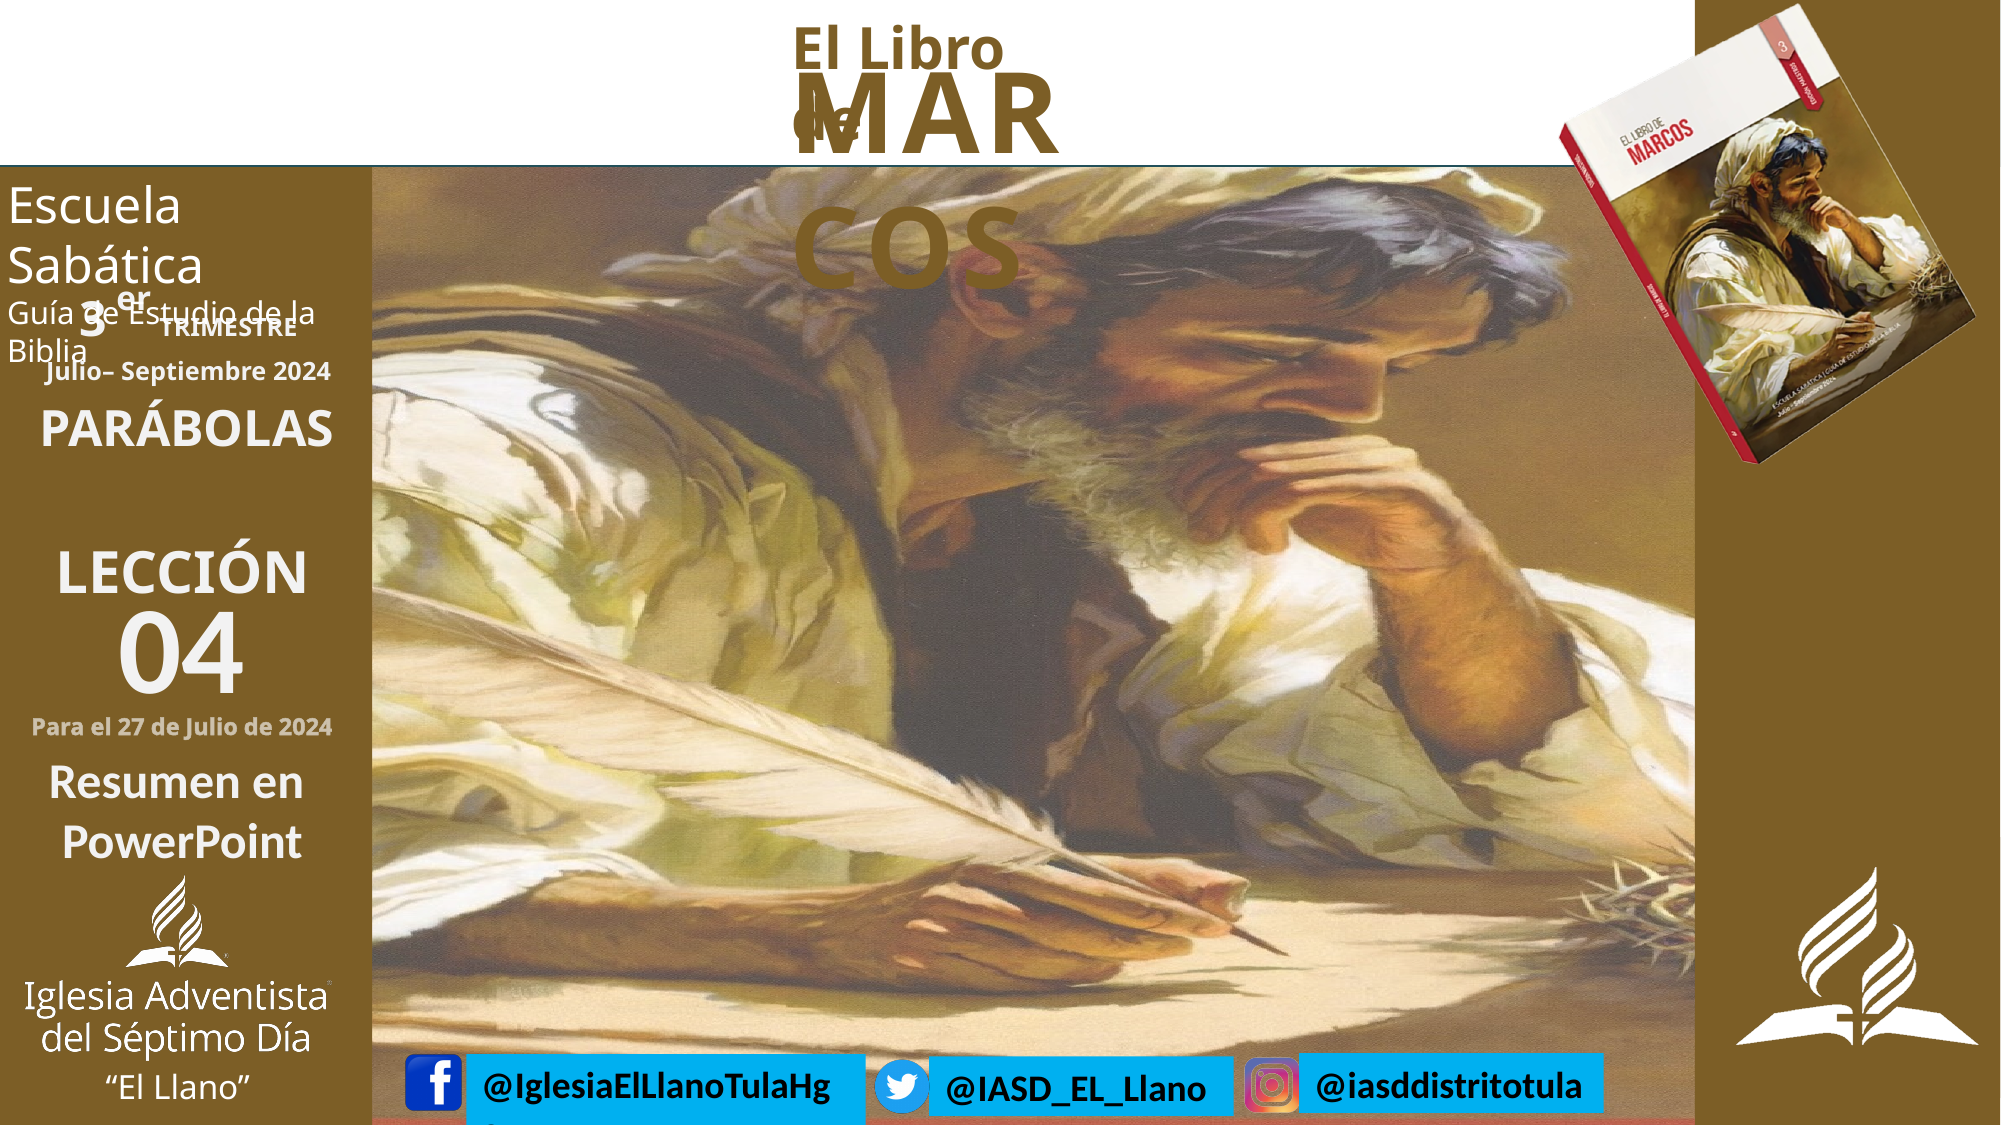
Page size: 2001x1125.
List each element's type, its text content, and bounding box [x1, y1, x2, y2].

picture [403, 1052, 464, 1113]
picture [1699, 836, 2001, 1098]
list El evangelio, la semilla, se esparce sobre diversos tipos o clases de suelos, pero, por desgracia, no todos los suelos producen los mismos resultados (Mar. 4:3-20). El desarrollo espiritual en el Reino de Dios es similar al proceso de crecimiento de una planta: “Porque la tierra da su fruto por sí misma: primero hierba, luego espiga, después grano lleno en la espiga” (Mar. 4:28). Este desarrollo también incluye la cosecha de los frutos: “Y cuando el fruto está maduro, en seguida se pasa la hoz, por haber llegado la siega” (Mar. 4:29). Esto lleva implícita la siguiente idea: antes de que Cristo reúna a la gente para su Reino en la última cosecha al final de los tiempos, necesita esparcir la semilla del evangelio en la Tierra (Mar. 4:26). “El gobierno del reino de Cristo no se parece a ningún gobierno terrenal. Es un modelo de los caracteres de quienes componen el reino. «¿A qué es semejante el reino de Dios, y con qué lo compararé?», preguntó Cristo. No podía encontrar nada en la tierra que le sirviera como una comparación perfecta. En su tribunal preside un amor santo, y cuyos oficios y obligaciones reciben la gracia por el ejercicio de la caridad. Dios ordena a sus siervos que practiquen la piedad y la benevolencia -los mismos atributos de Dios en el desempeño de sus funciones, y que encuentren su alegría y satisfacción en reflejar el amor y la tierna compasión de la naturaleza divina con todos los que se relacionan” (Comentarios de Elena G. de White en Comentarios bíblicos adventistas, t. 5, p. 1111). Reflexionemos: Considera cómo era la “iglesia” cuando Jesús hizo esa predicción. ¿Por qué esta es una predicción tan notable y reafirmadora de la fe para nosotros? [373, 167, 1694, 1125]
picture [1534, 0, 2001, 482]
picture [10, 859, 346, 1076]
picture [867, 1052, 937, 1121]
picture [1239, 1052, 1305, 1118]
